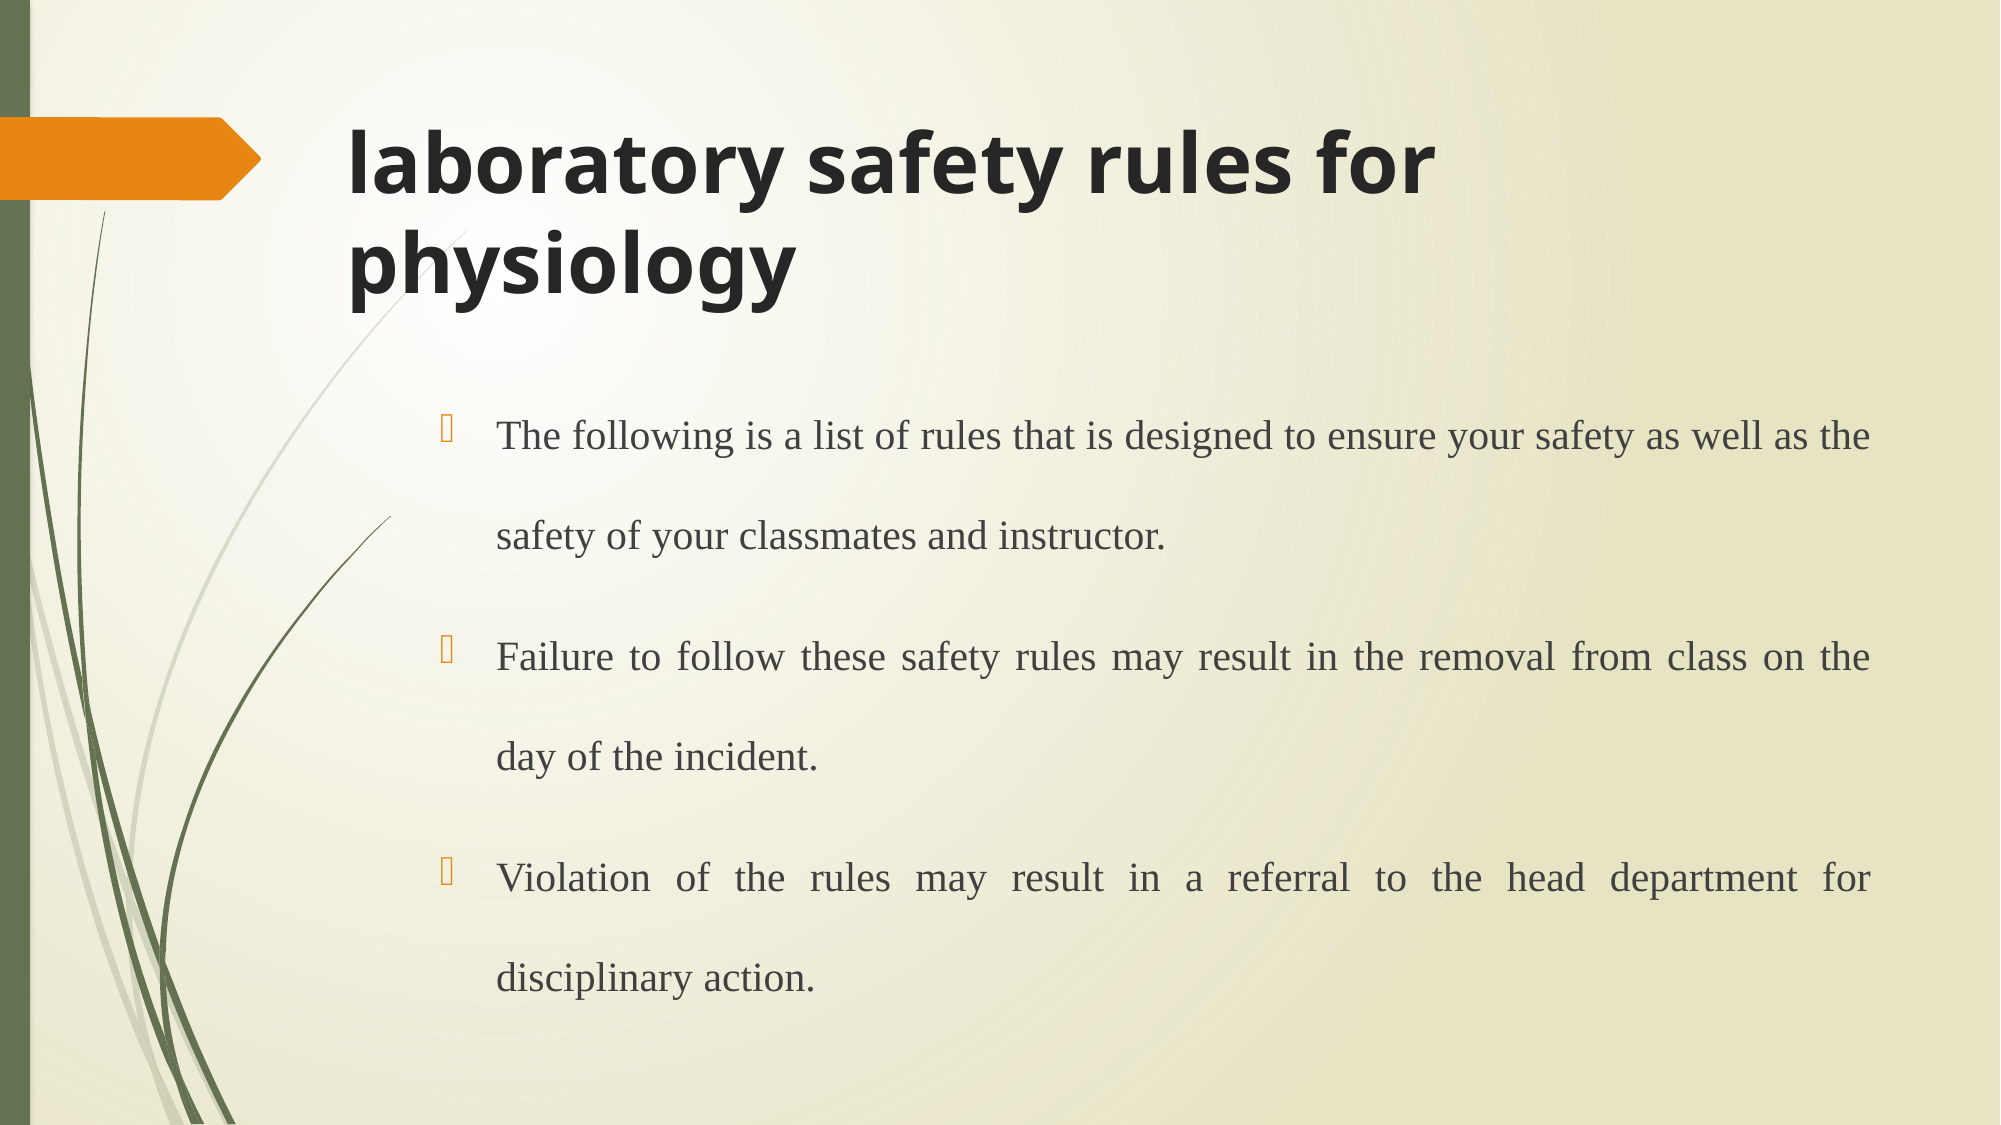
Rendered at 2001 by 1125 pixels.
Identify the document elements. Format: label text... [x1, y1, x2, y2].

list The following is a list of rules that is designed to ensure your safety as well as the safety of your classmates and instructor. Failure to follow these safety rules may result in the removal from class on the day of the incident. Violation of the rules may result in a referral to the head department for disciplinary action. [424, 350, 1888, 1125]
title laboratory safety rules for physiology [331, 102, 1888, 313]
